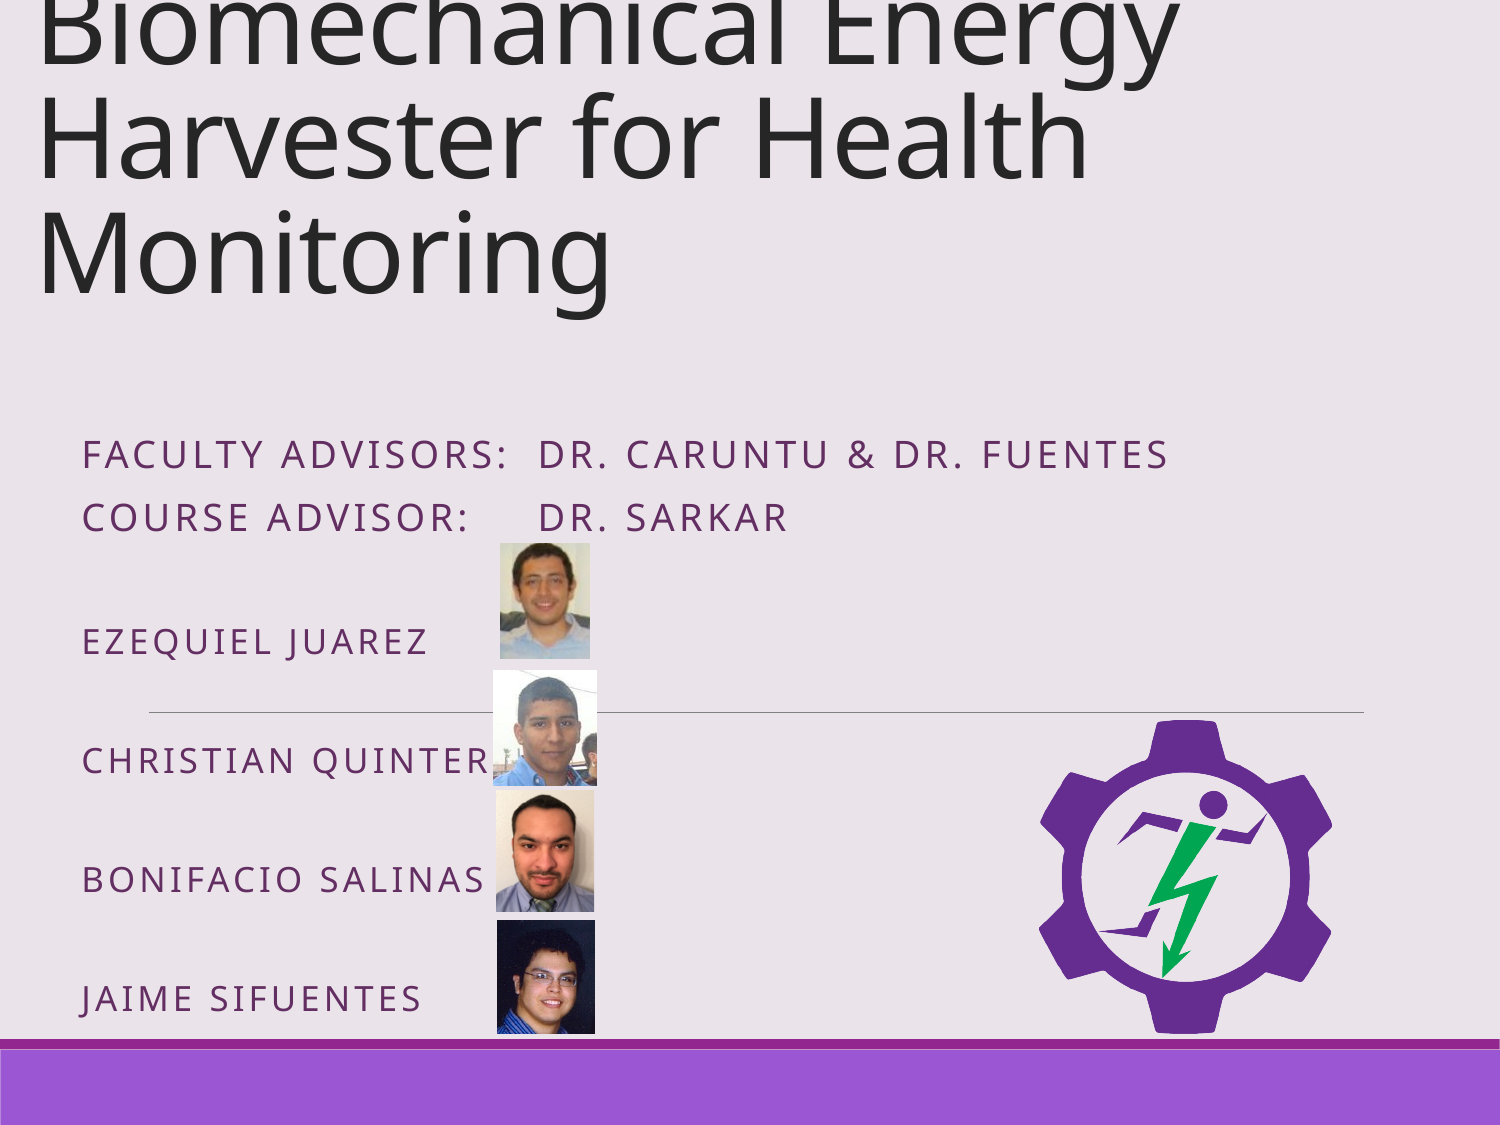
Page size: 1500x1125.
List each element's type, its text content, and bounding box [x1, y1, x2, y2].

picture [483, 790, 607, 912]
title Biomechanical Energy Harvester for Health Monitoring [19, 34, 1481, 325]
subtitle Faculty Advisors: Dr. Caruntu & Dr. Fuentes Course Advisor: Dr. Sarkar Ezequiel Juarez Christian Quintero Bonifacio Salinas Jaime Sifuentes [66, 427, 1332, 1034]
picture [1039, 719, 1333, 1035]
picture [493, 669, 597, 787]
picture [496, 920, 595, 1035]
picture [500, 542, 591, 659]
